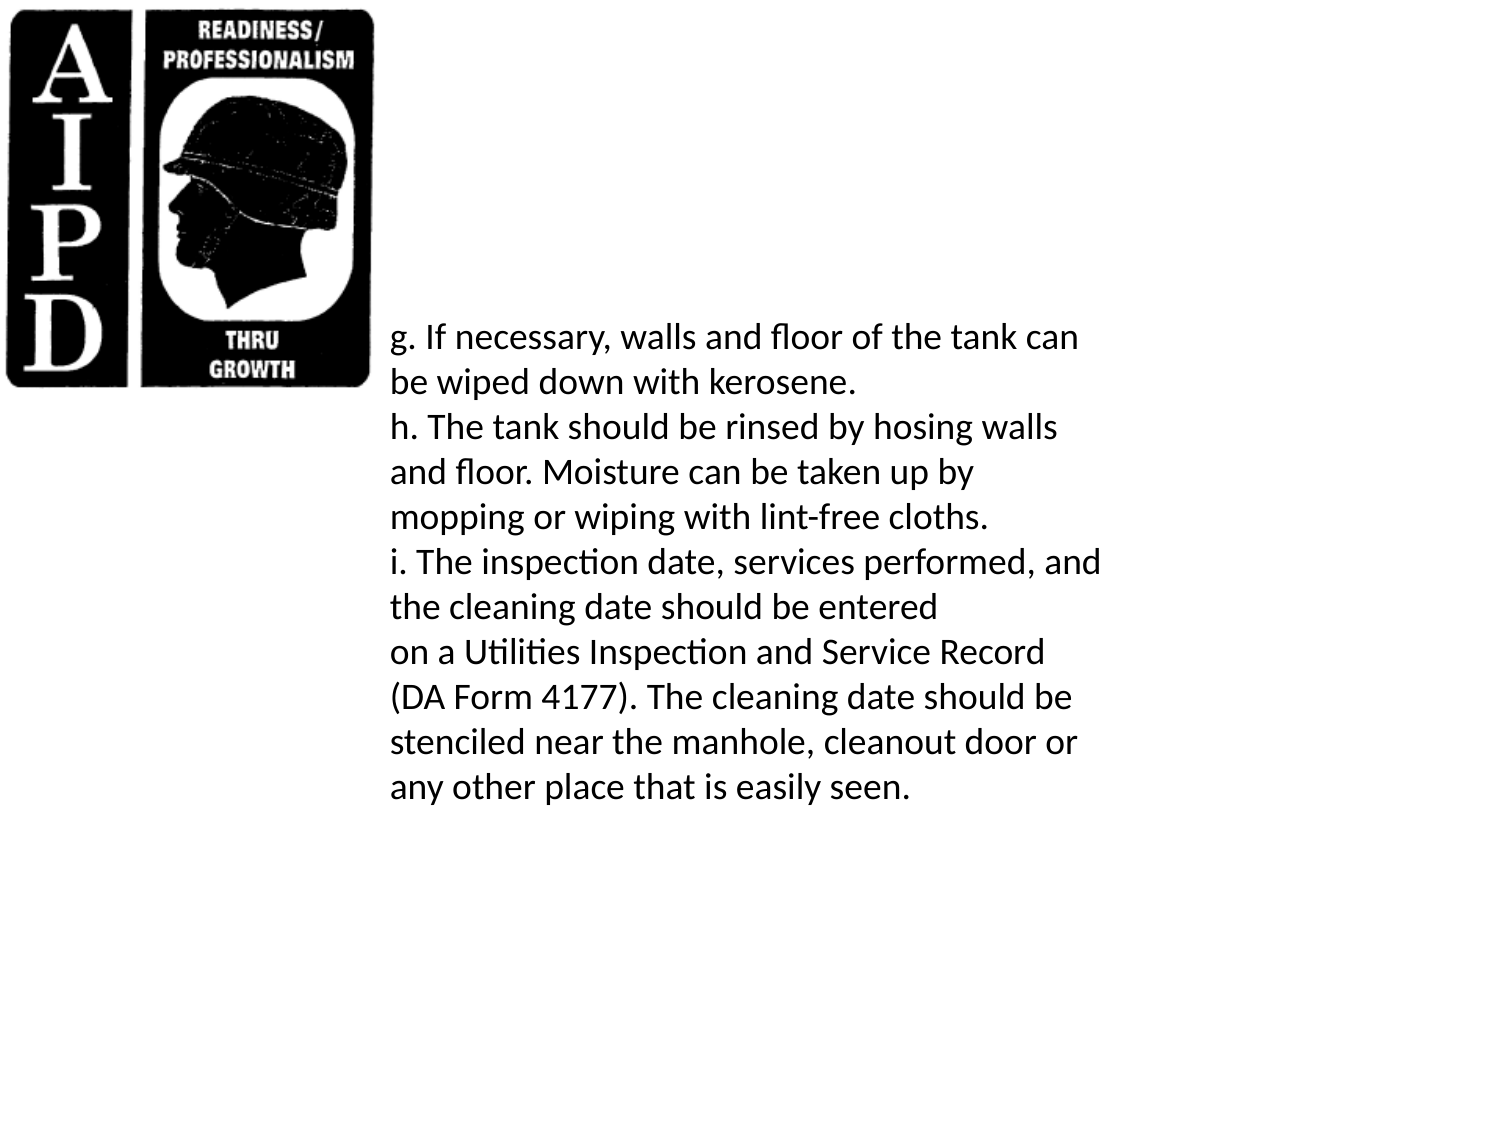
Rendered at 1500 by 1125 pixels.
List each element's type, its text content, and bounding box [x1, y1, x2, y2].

text_box g. If necessary, walls and floor of the tank can be wiped down with kerosene. h. The tank should be rinsed by hosing walls and floor. Moisture can be taken up by mopping or wiping with lint-free cloths. i. The inspection date, services performed, and the cleaning date should be entered on a Utilities Inspection and Service Record (DA Form 4177). The cleaning date should be stenciled near the manhole, cleanout door or any other place that is easily seen. [374, 304, 1125, 815]
picture [0, 0, 379, 401]
